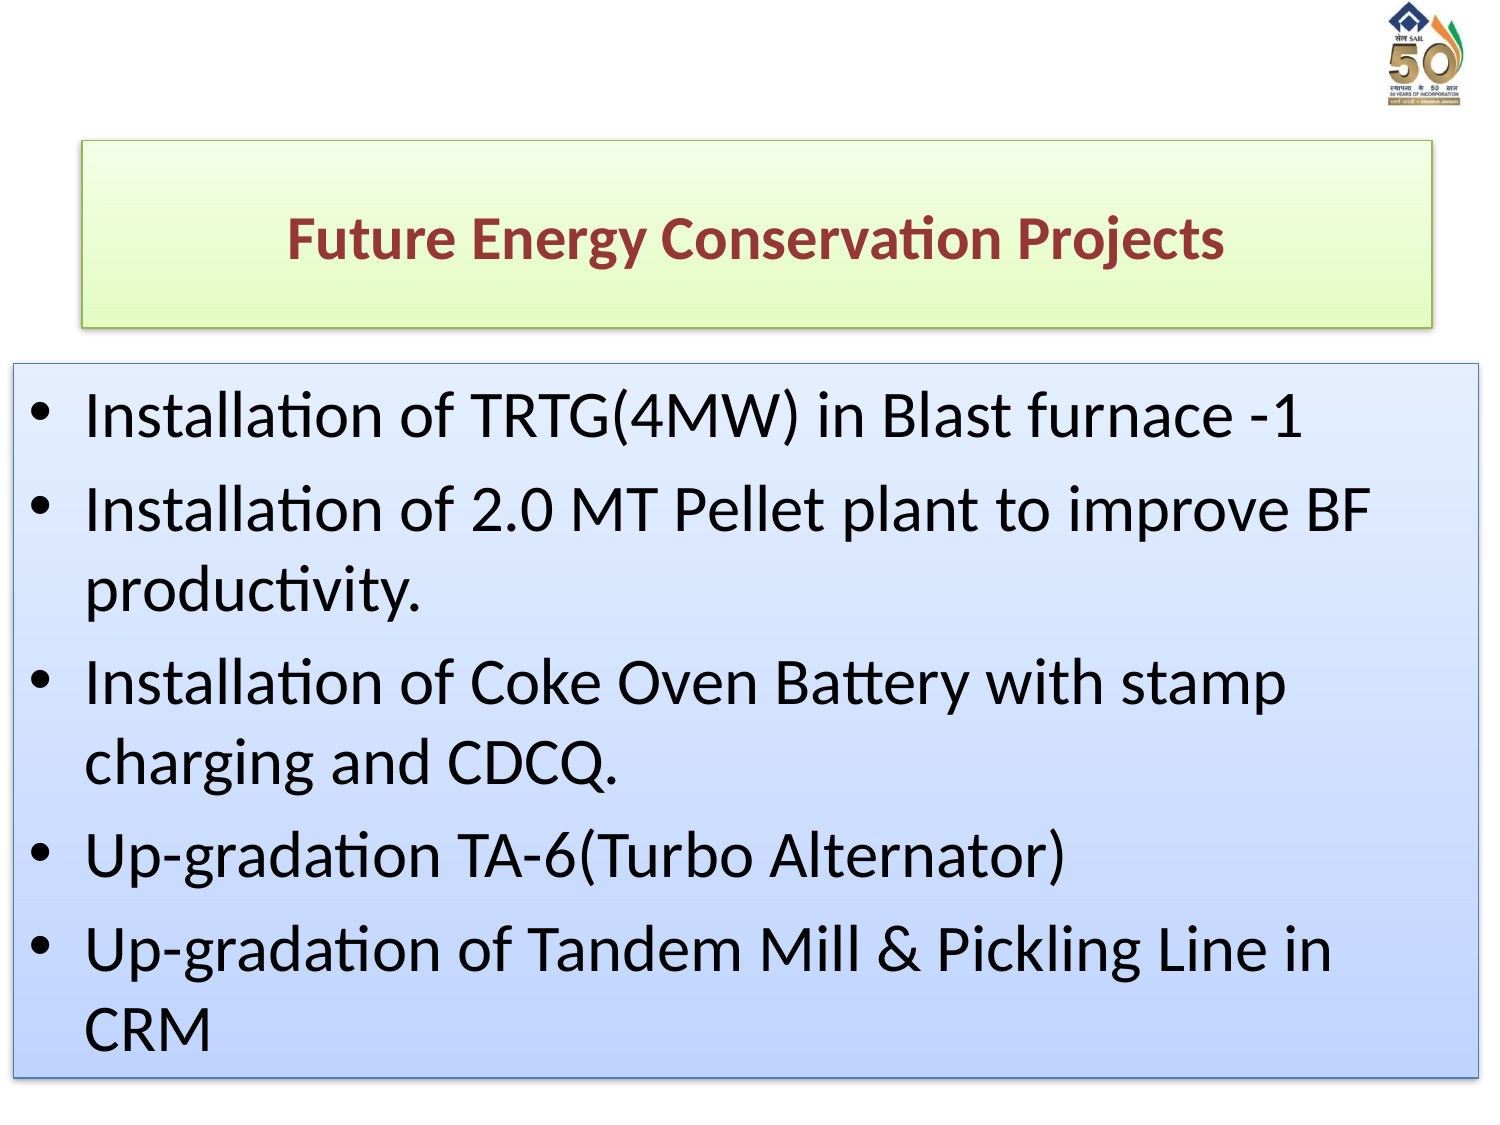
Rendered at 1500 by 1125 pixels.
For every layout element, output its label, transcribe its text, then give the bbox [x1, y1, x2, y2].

title Future Energy Conservation Projects [81, 140, 1433, 329]
list Installation of TRTG(4MW) in Blast furnace -1 Installation of 2.0 MT Pellet plant to improve BF productivity. Installation of Coke Oven Battery with stamp charging and CDCQ. Up-gradation TA-6(Turbo Alternator) Up-gradation of Tandem Mill & Pickling Line in CRM [13, 363, 1479, 1079]
picture [1277, 0, 1482, 107]
